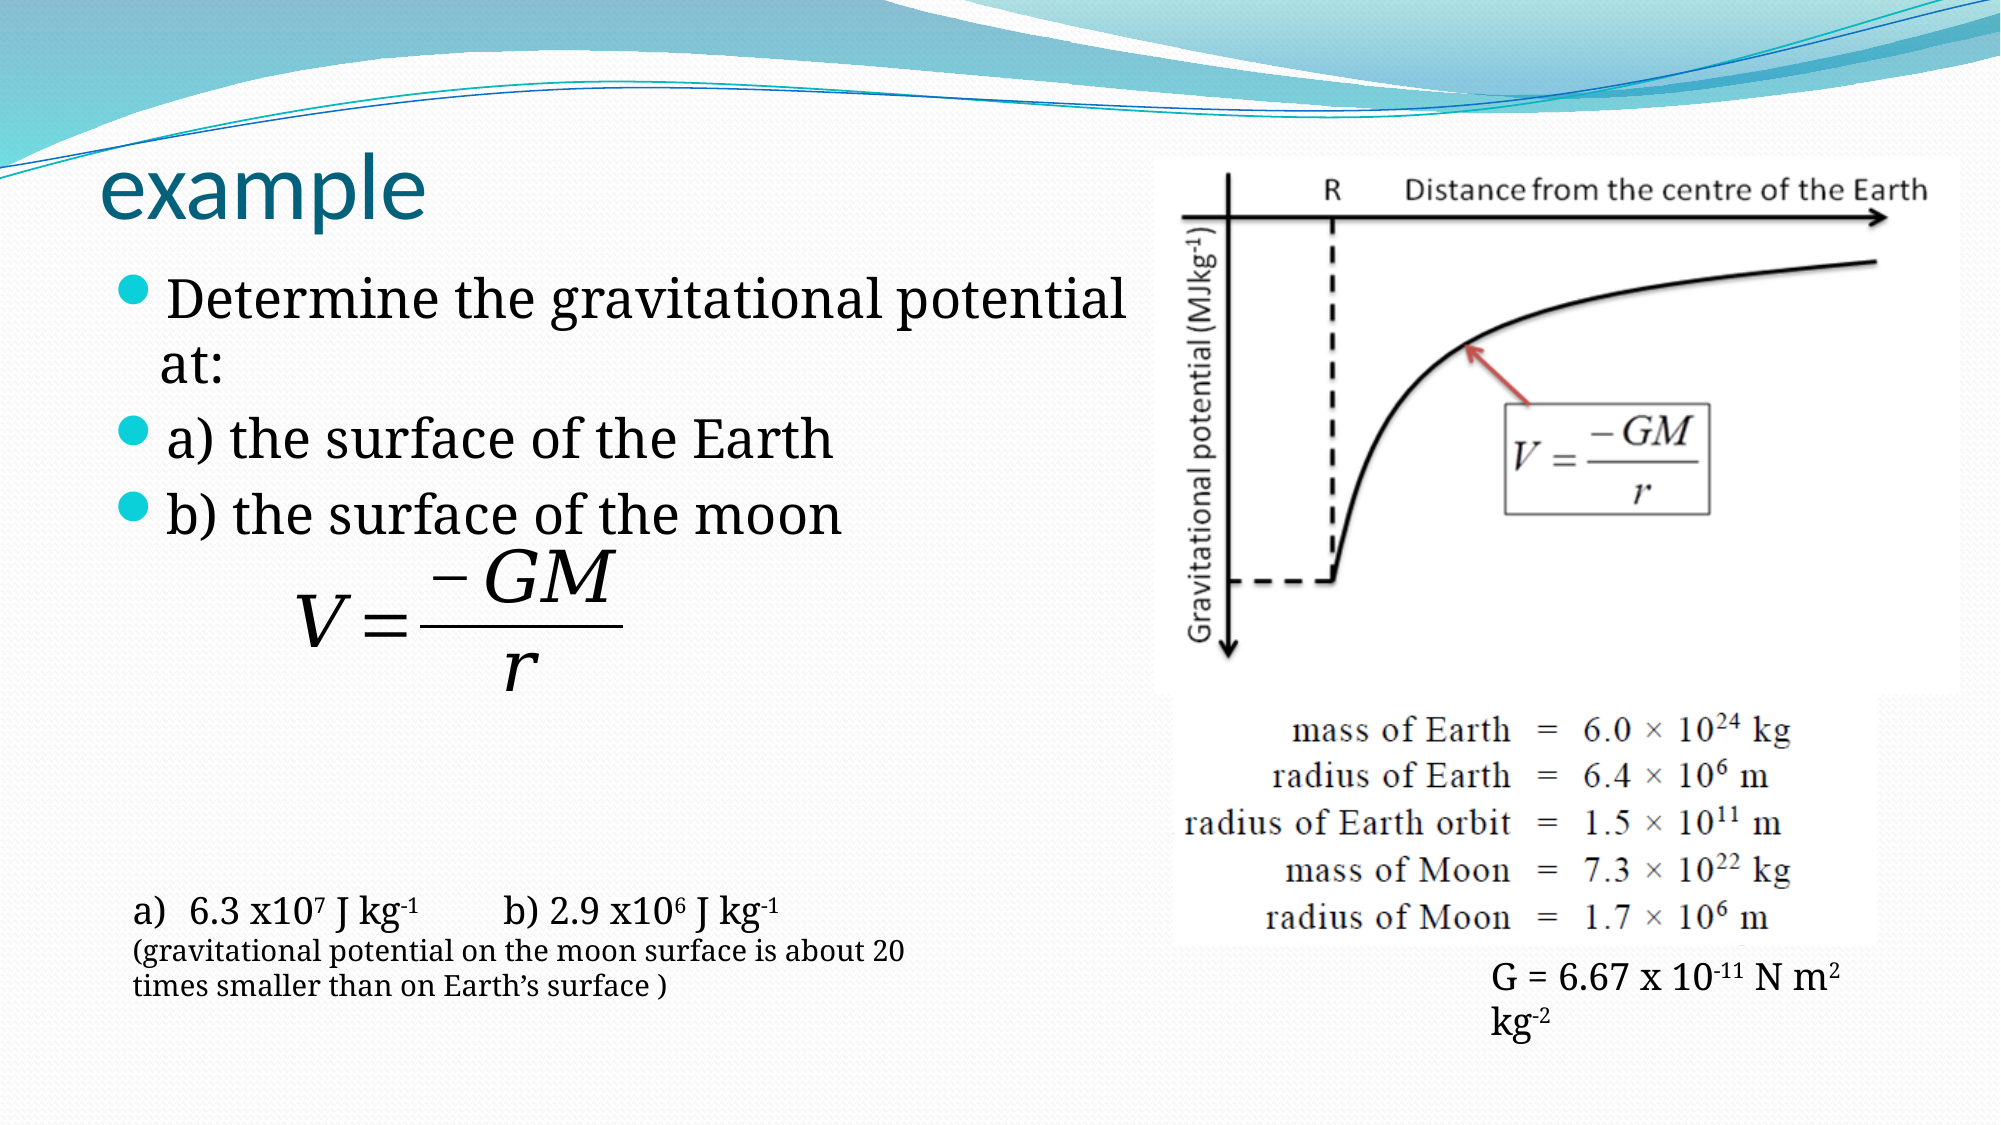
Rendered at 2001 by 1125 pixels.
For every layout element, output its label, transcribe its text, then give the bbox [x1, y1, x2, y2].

picture [1154, 155, 1960, 946]
text_box 6.3 x107 J kg-1 b) 2.9 x106 J kg-1 (gravitational potential on the moon surface is about 20 times smaller than on Earth’s surface ) [117, 879, 1000, 1010]
title example [99, 115, 1900, 239]
list Determine the gravitational potential at: a) the surface of the Earth b) the surface of the moon [99, 256, 1155, 1038]
text_box G = 6.67 x 10-11 N m2 kg-2 [1476, 945, 1896, 1096]
